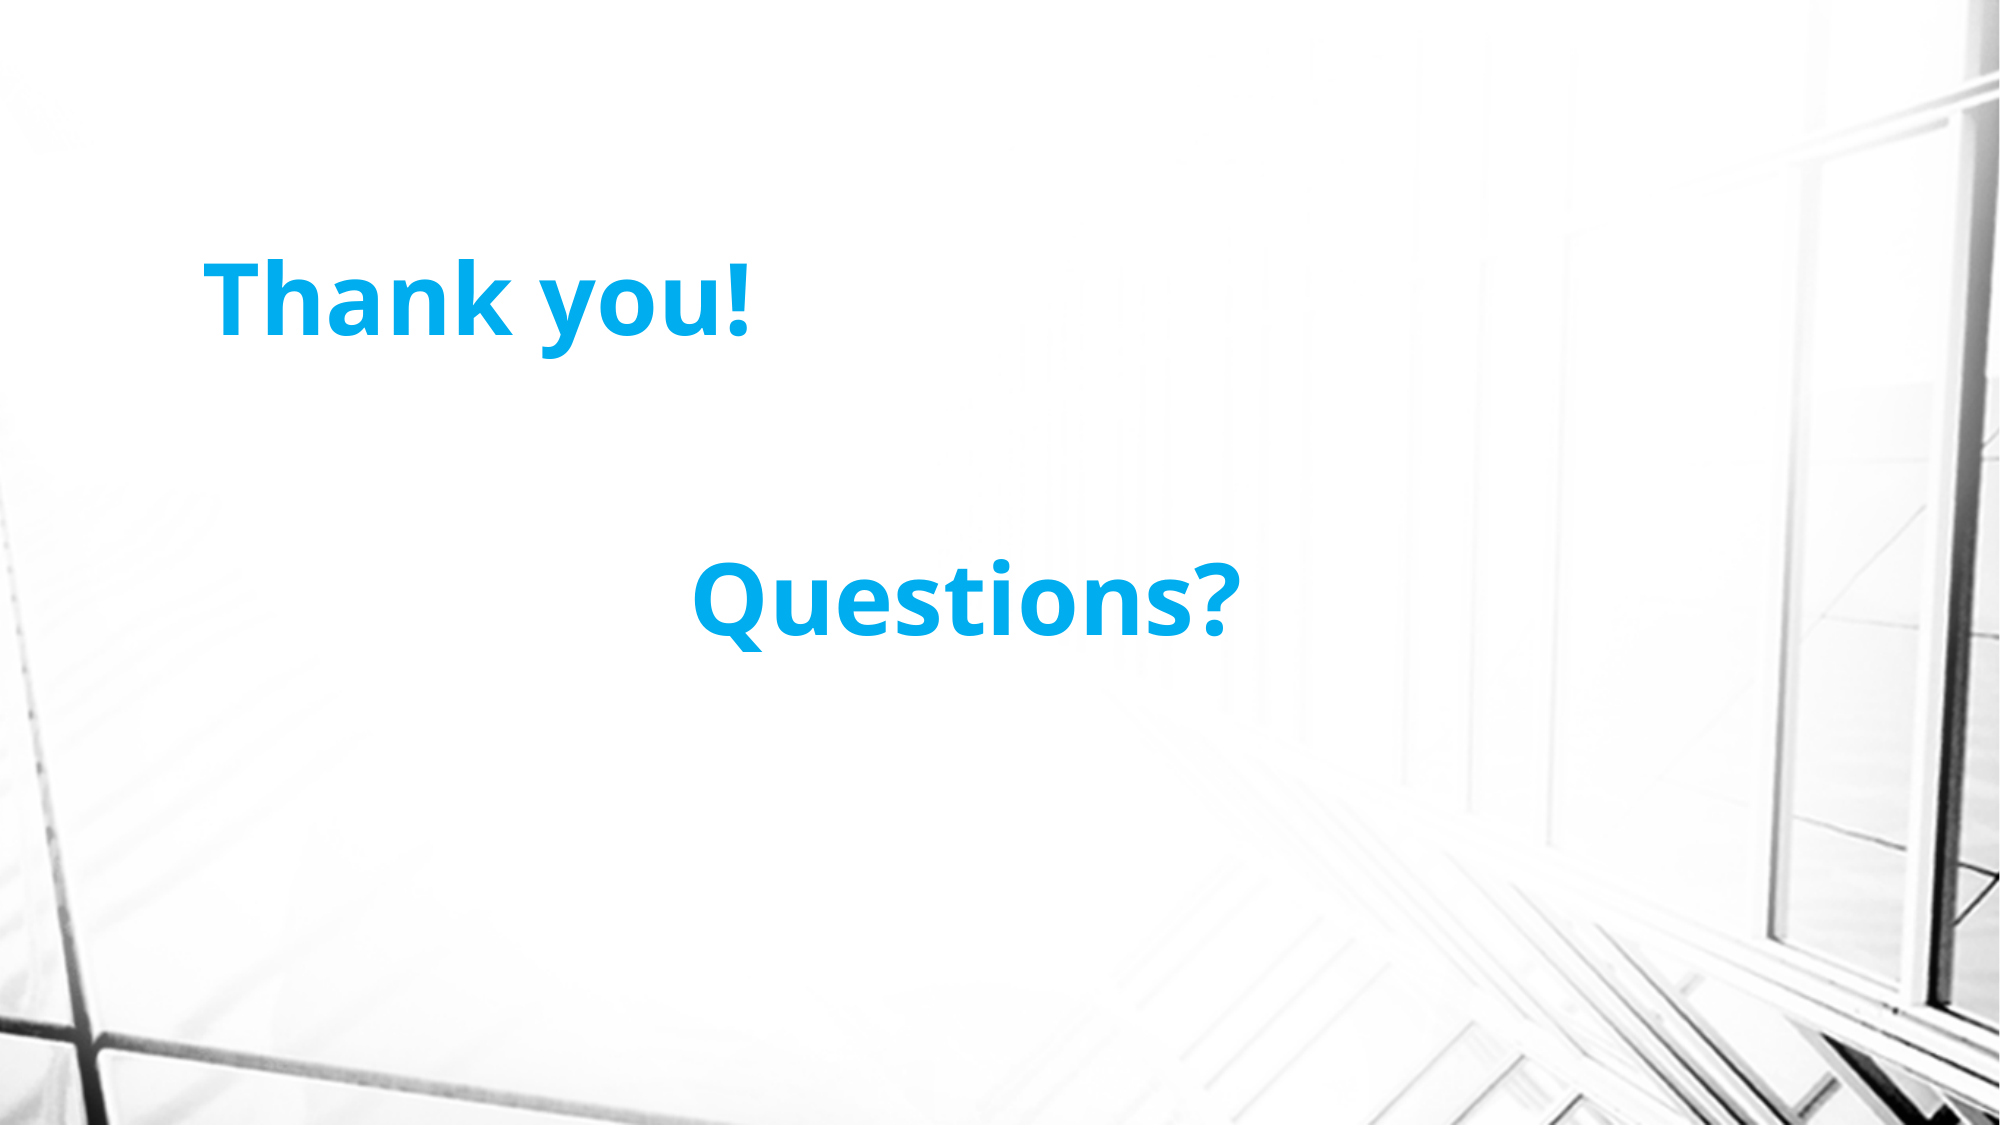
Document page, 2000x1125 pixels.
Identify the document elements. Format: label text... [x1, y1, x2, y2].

picture [0, 0, 2000, 1125]
title Questions? [674, 487, 2000, 663]
text_box Thank you! [187, 187, 1613, 363]
